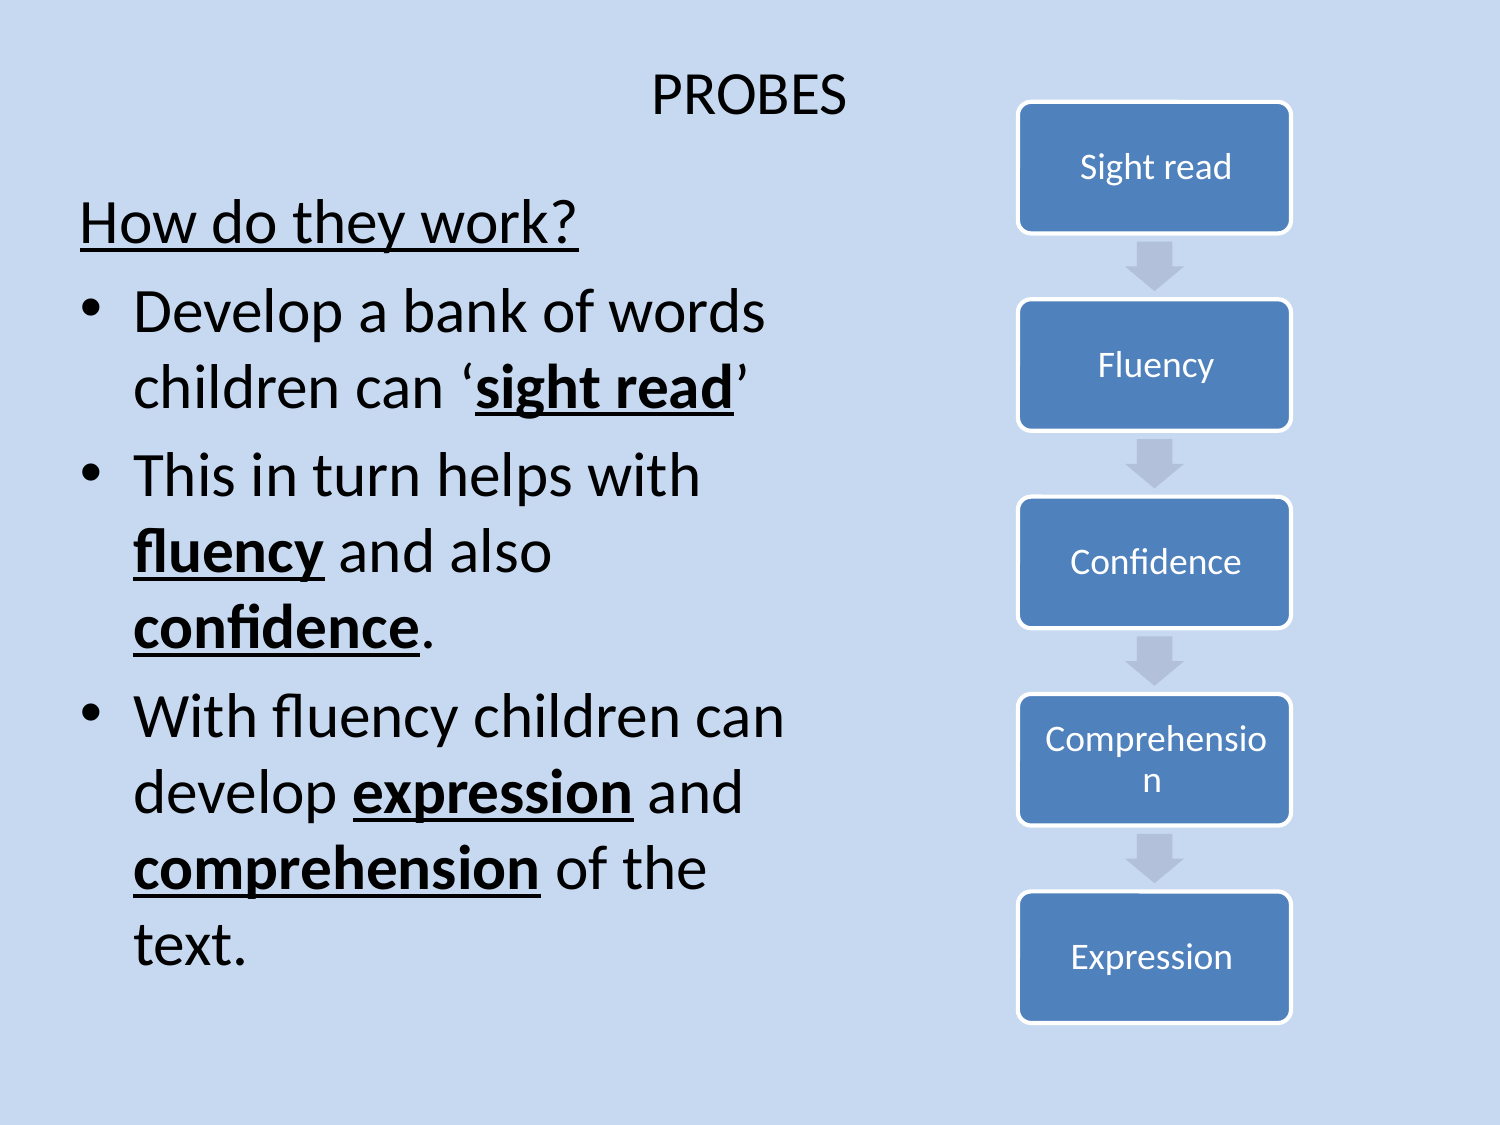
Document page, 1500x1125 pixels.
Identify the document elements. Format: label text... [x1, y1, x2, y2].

list How do they work? Develop a bank of words children can ‘sight read’ This in turn helps with fluency and also confidence. With fluency children can develop expression and comprehension of the text. [64, 172, 555, 988]
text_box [560, 101, 1500, 1024]
title PROBES [75, 45, 1425, 172]
